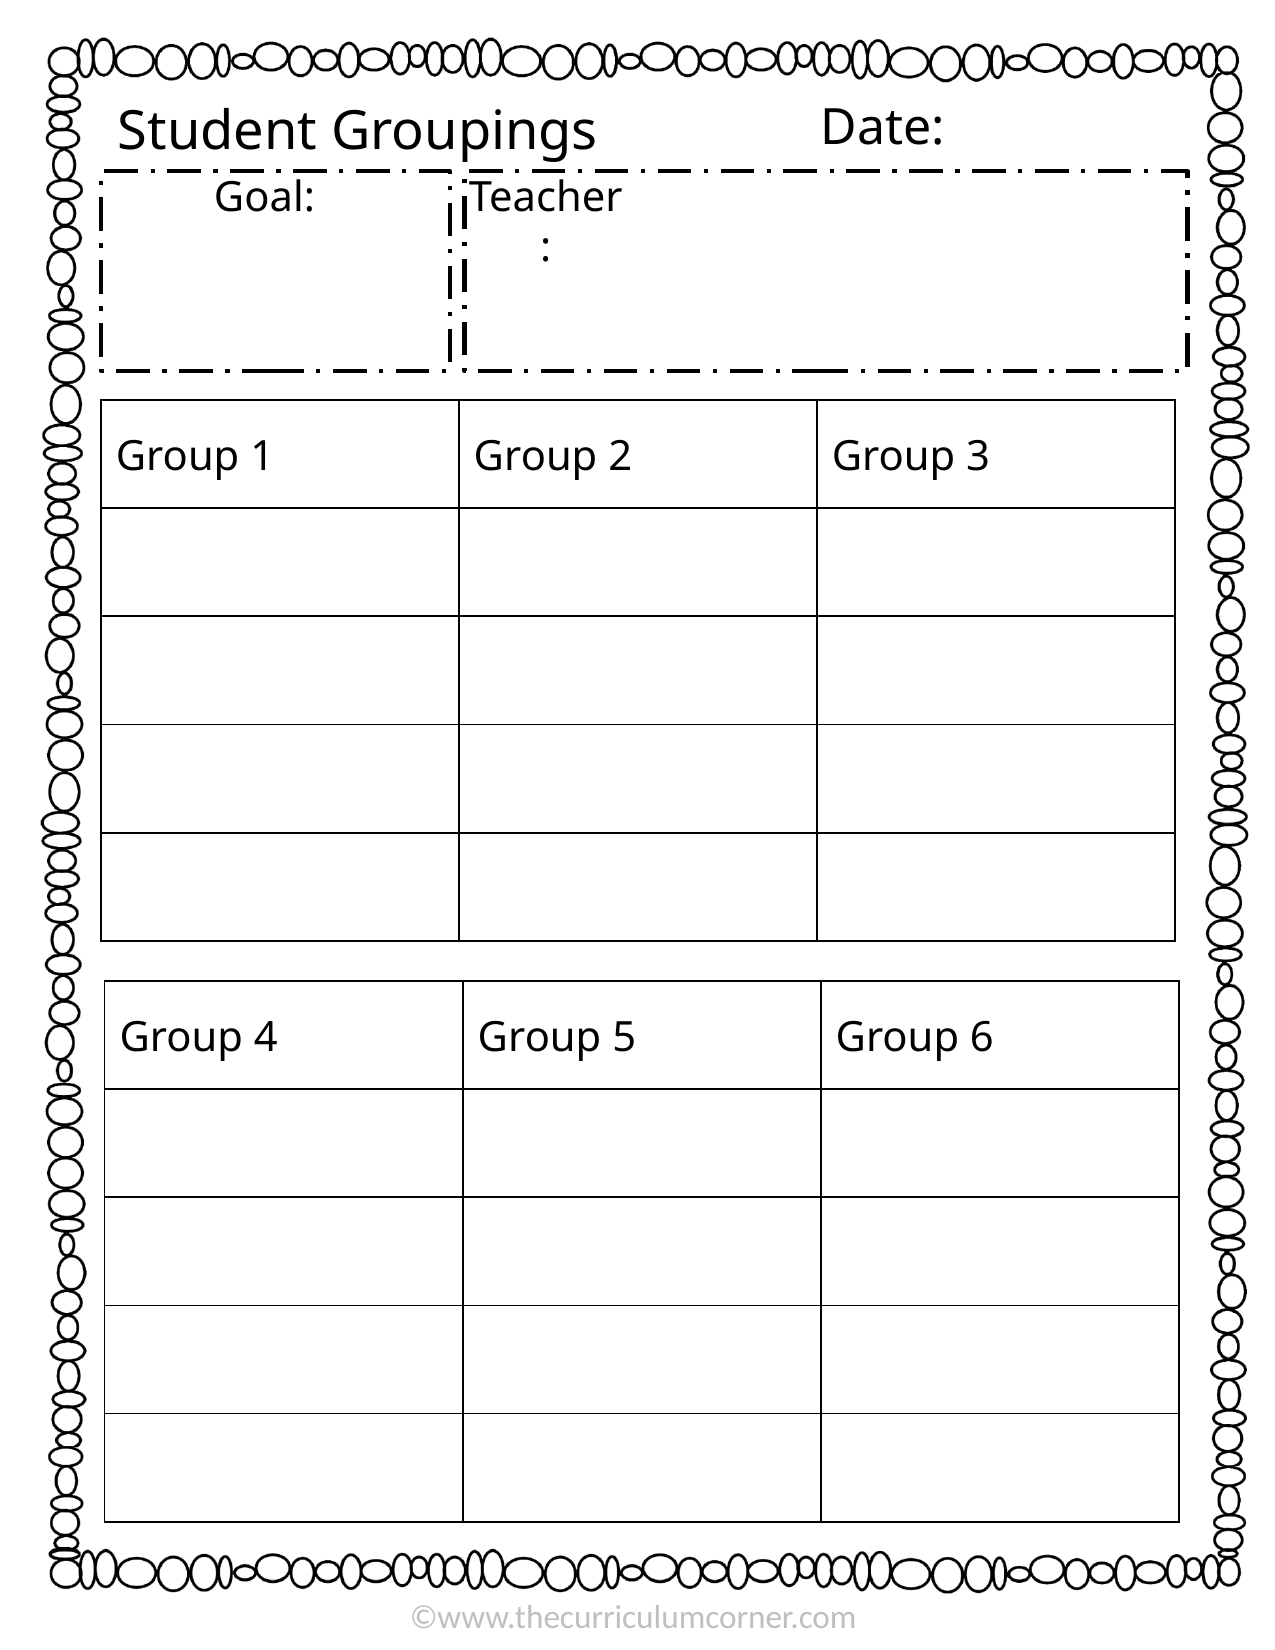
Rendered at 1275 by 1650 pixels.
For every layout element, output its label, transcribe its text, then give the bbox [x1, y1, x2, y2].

picture [40, 37, 1251, 1594]
text_box ©www.thecurriculumcorner.com [394, 1603, 872, 1643]
